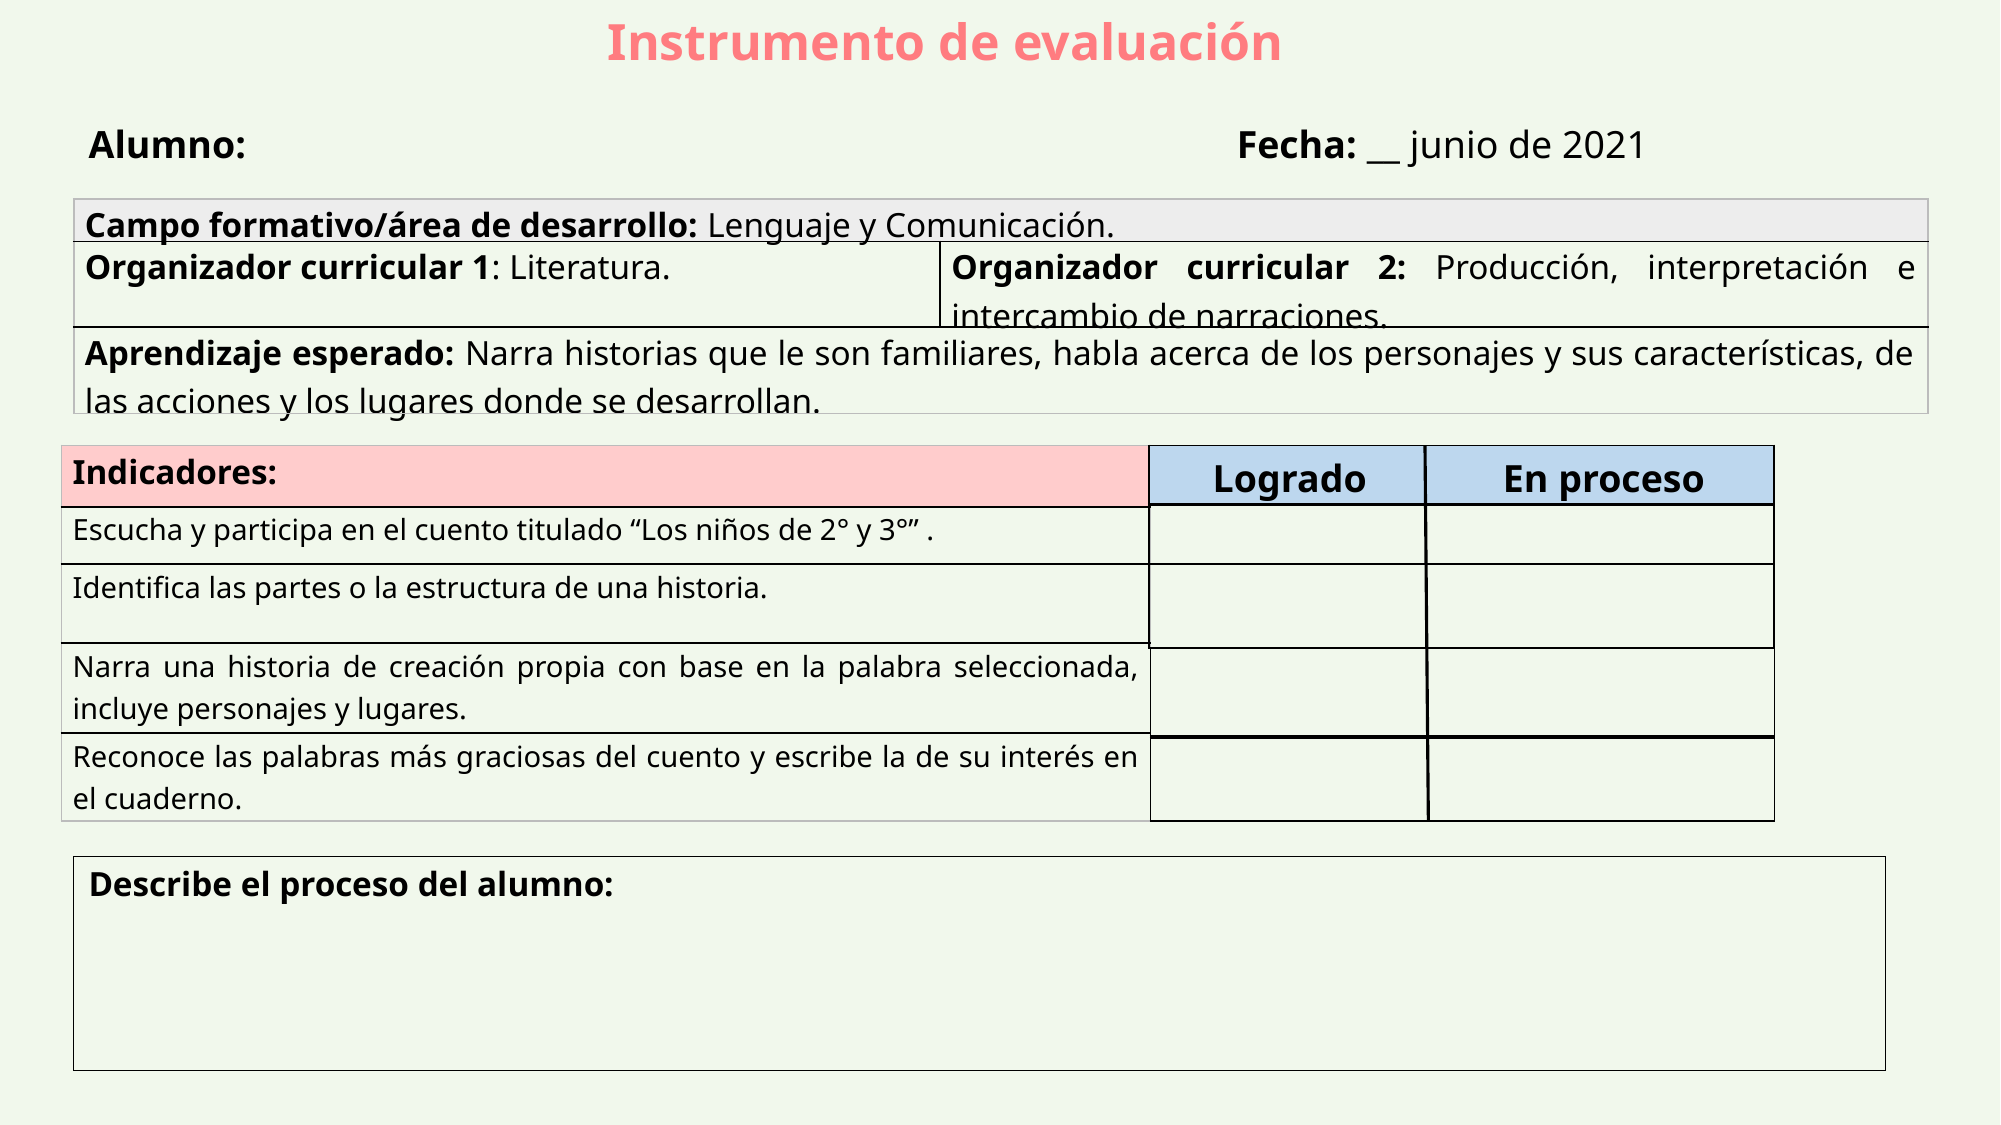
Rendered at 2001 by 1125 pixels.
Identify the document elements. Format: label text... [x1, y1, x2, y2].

table_header Logrado En proceso [1150, 446, 1423, 503]
table_header [1429, 505, 1773, 563]
table_cell Narra una historia de creación propia con base en la palabra seleccionada, incluye personajes y lugares. [62, 644, 1150, 732]
table_header Indicadores: [62, 446, 1148, 506]
table_header [1151, 649, 1424, 735]
text_box Describe el proceso del alumno: [73, 856, 1886, 1071]
table_cell Identifica las partes o la estructura de una historia. [62, 565, 1148, 642]
table_cell Organizador curricular 1: Literatura. [75, 242, 939, 326]
table_header [1430, 739, 1774, 820]
table_header [1150, 565, 1424, 647]
table_header [1150, 505, 1424, 563]
table_header Logrado En proceso [1429, 446, 1773, 503]
table_header [1429, 649, 1774, 735]
table_header Campo formativo/área de desarrollo: Lenguaje y Comunicación. [75, 200, 1927, 241]
table_cell Aprendizaje esperado: Narra historias que le son familiares, habla acerca de los personajes y sus características, de las acciones y los lugares donde se desarrollan. [75, 328, 1927, 413]
table_header [1151, 739, 1424, 820]
table_cell Reconoce las palabras más graciosas del cuento y escribe la de su interés en el cuaderno. [62, 734, 1150, 820]
table_header [1429, 565, 1773, 647]
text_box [1424, 445, 1429, 821]
table_cell Organizador curricular 2: Producción, interpretación e intercambio de narraciones. [941, 242, 1927, 326]
text_box Alumno: Fecha: __ junio de 2021 [73, 110, 2000, 174]
table_cell Escucha y participa en el cuento titulado “Los niños de 2° y 3°” . [62, 508, 1148, 563]
text_box Instrumento de evaluación [561, 3, 1330, 79]
